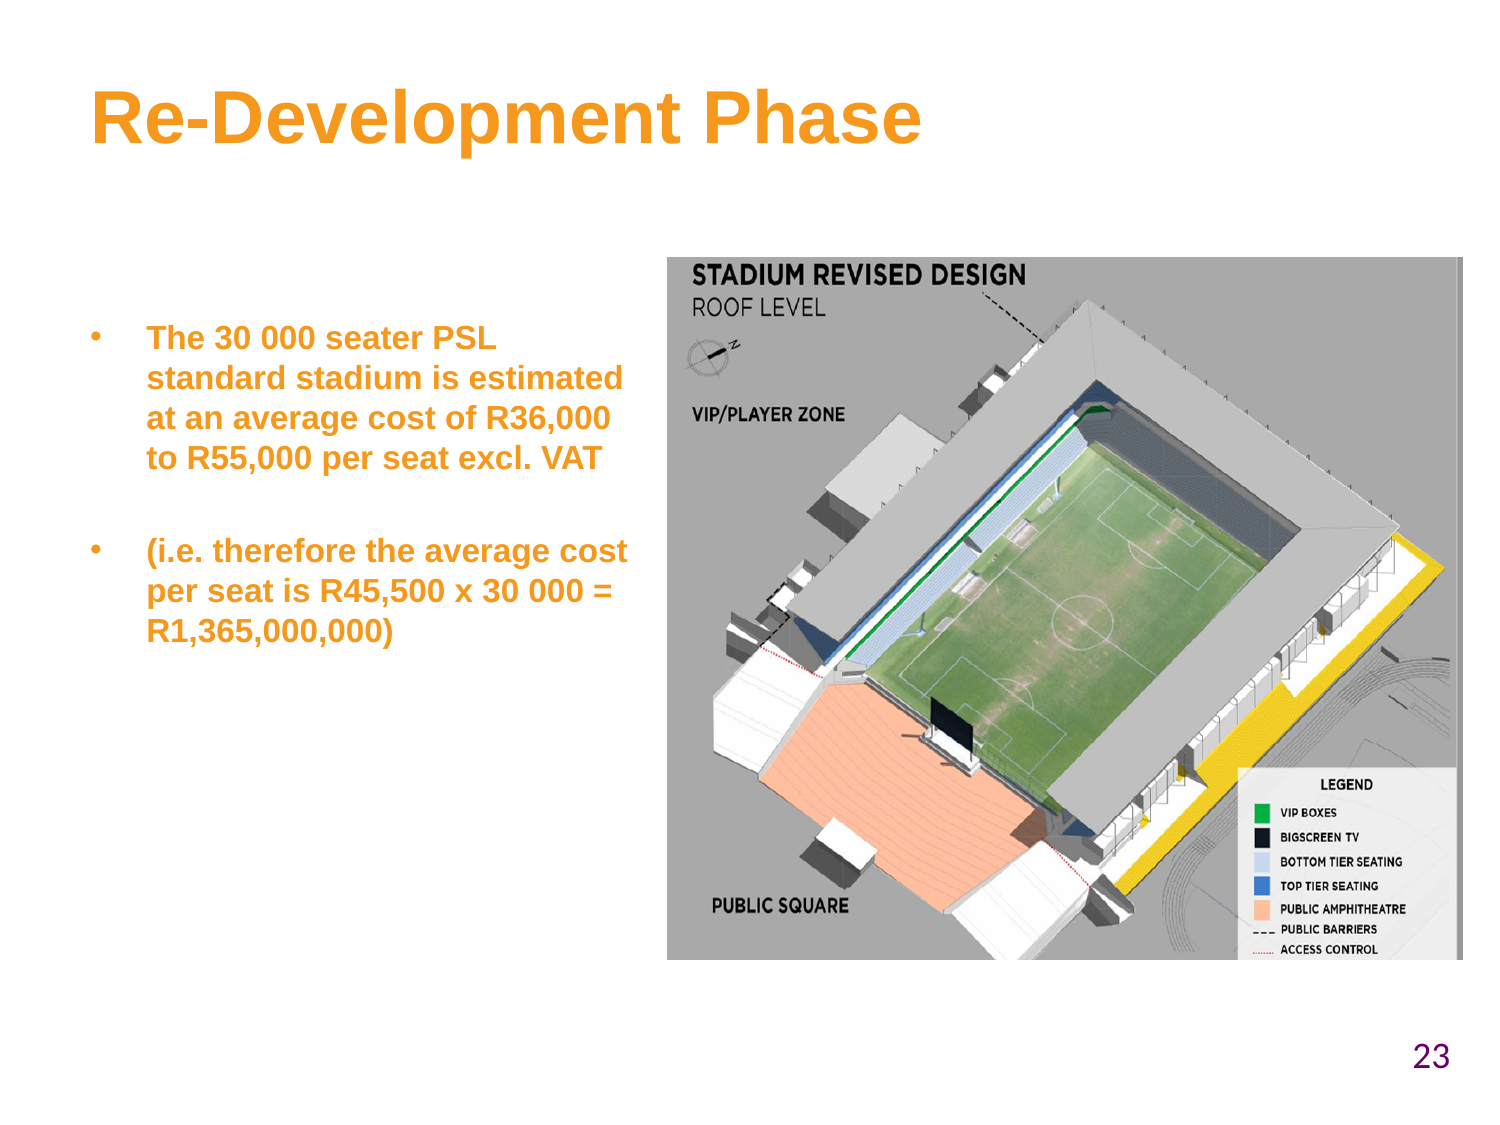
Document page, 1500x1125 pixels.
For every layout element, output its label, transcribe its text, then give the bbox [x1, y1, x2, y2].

slide_number 23 [1128, 1023, 1466, 1084]
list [666, 257, 1464, 960]
list The 30 000 seater PSL standard stadium is estimated at an average cost of R36,000 to R55,000 per seat excl. VAT (i.e. therefore the average cost per seat is R45,500 x 30 000 = R1,365,000,000) [75, 262, 644, 910]
title Re-Development Phase [75, 61, 1425, 178]
